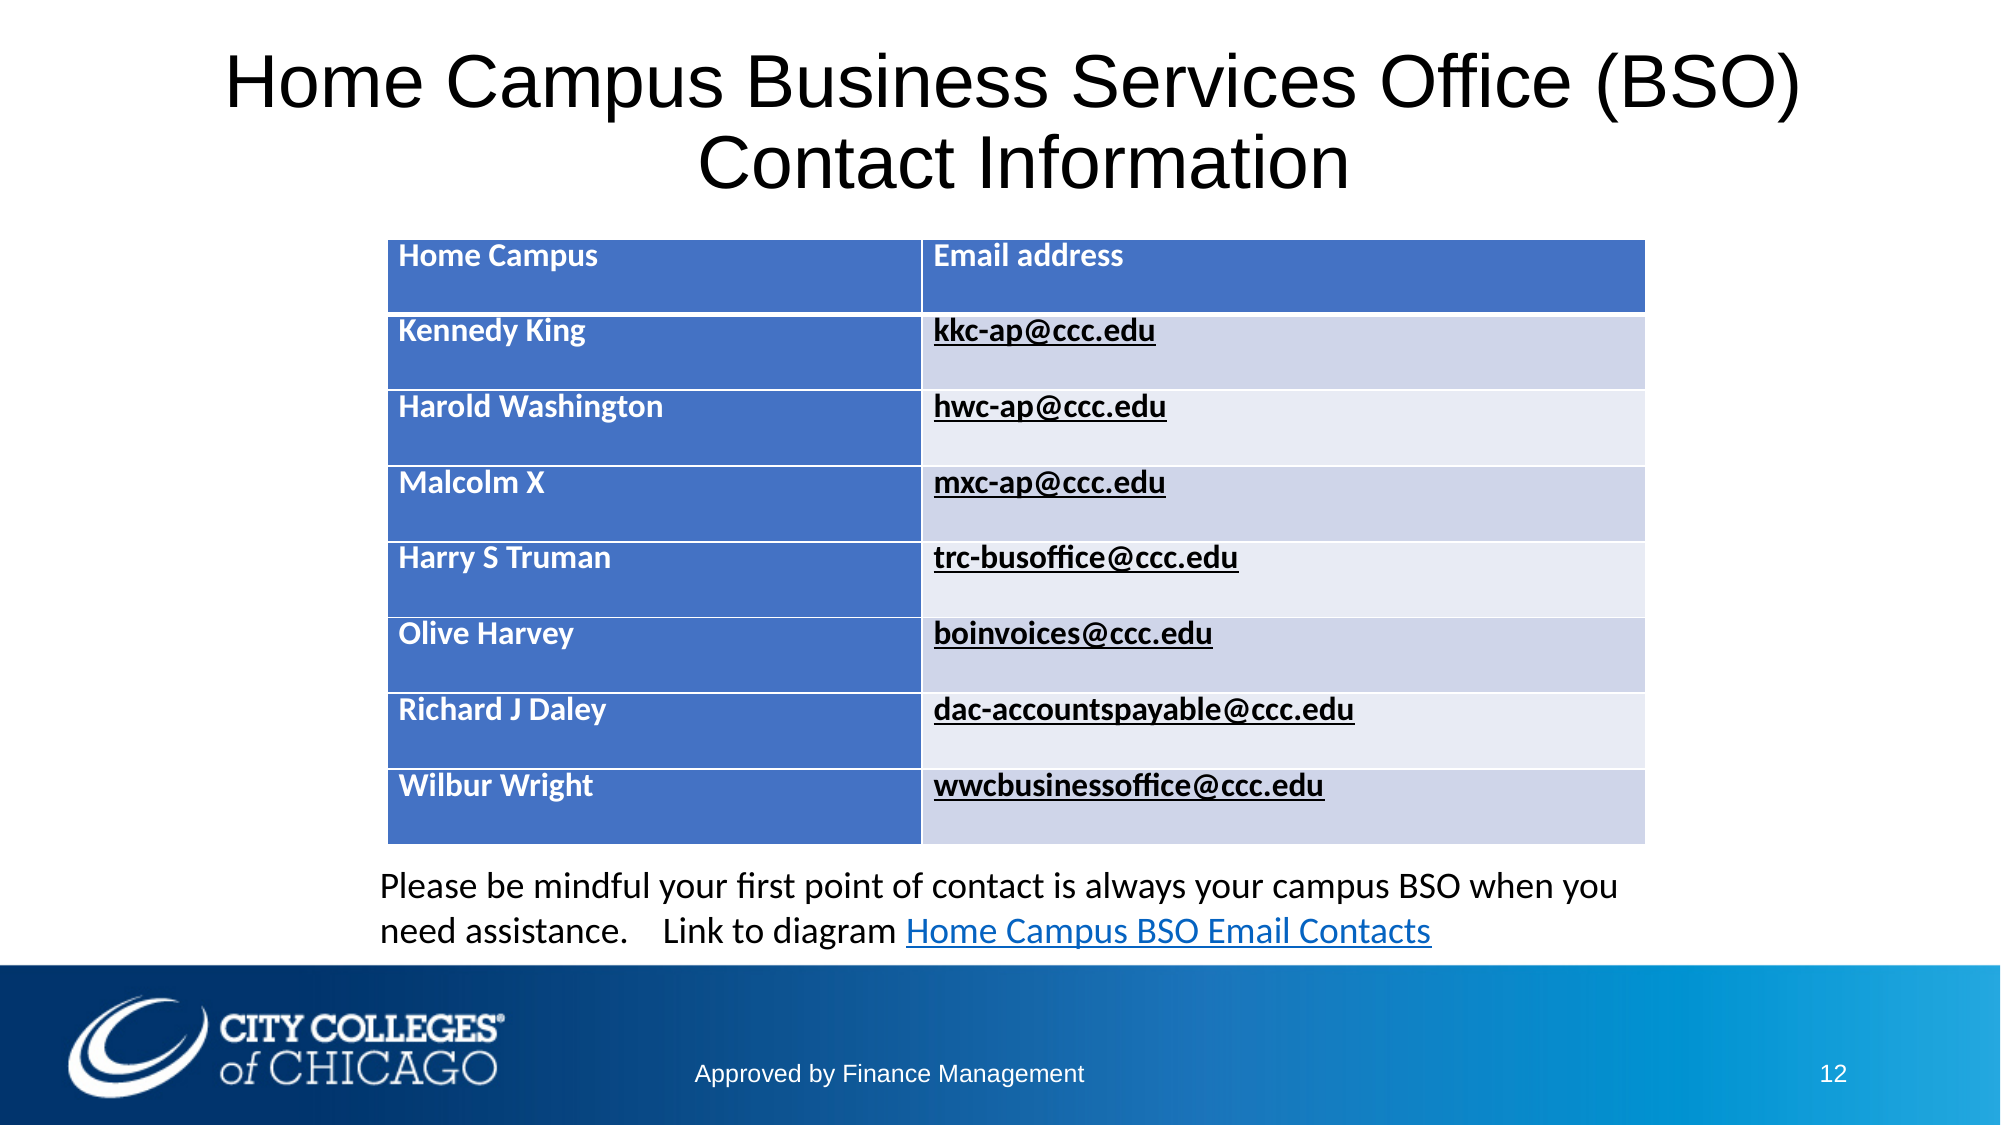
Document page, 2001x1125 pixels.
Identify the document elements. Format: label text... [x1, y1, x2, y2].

slide_number 12 [1719, 1042, 1863, 1103]
table_cell Wilbur Wright [388, 770, 921, 844]
table_cell Kennedy King [388, 317, 921, 389]
table_header Home Campus [388, 240, 921, 312]
table_cell hwc-ap@ccc.edu [923, 391, 1645, 465]
table_cell Malcolm X [388, 467, 921, 541]
table_cell Harry S Truman [388, 543, 921, 617]
table_cell wwcbusinessoffice@ccc.edu [923, 770, 1645, 844]
text_box Please be mindful your first point of contact is always your campus BSO when you need assistance. Link to diagram Home Campus BSO Email Contacts [365, 853, 1696, 959]
footer Approved by Finance Management [552, 1042, 1228, 1103]
table_cell Olive Harvey [388, 618, 921, 692]
table_cell kkc-ap@ccc.edu [923, 317, 1645, 389]
picture [0, 0, 2001, 1125]
table_cell trc-busoffice@ccc.edu [923, 543, 1645, 617]
table_cell Richard J Daley [388, 694, 921, 768]
table_header Email address [923, 240, 1645, 312]
table_cell Harold Washington [388, 391, 921, 465]
title Home Campus Business Services Office (BSO) Contact Information [80, 14, 1948, 233]
table_cell boinvoices@ccc.edu [923, 618, 1645, 692]
table_cell dac-accountspayable@ccc.edu [923, 694, 1645, 768]
table_cell mxc-ap@ccc.edu [923, 467, 1645, 541]
